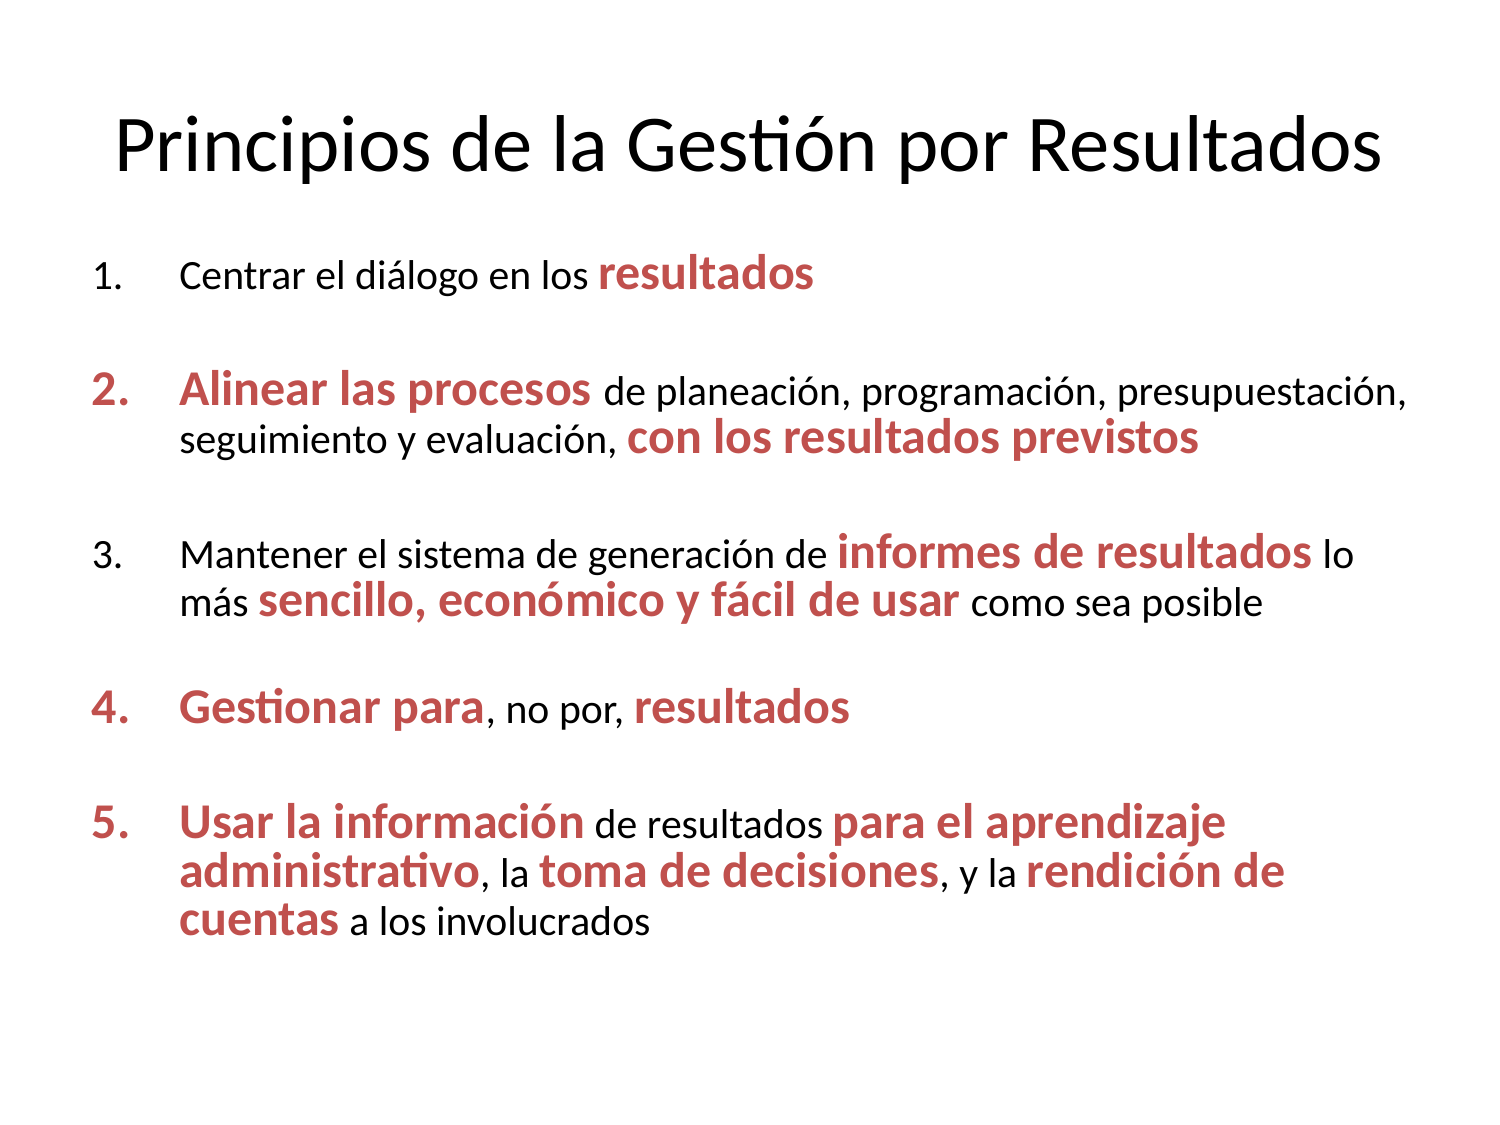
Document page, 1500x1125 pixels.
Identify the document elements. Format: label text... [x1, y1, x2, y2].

list Centrar el diálogo en los resultados Alinear las procesos de planeación, programación, presupuestación, seguimiento y evaluación, con los resultados previstos Mantener el sistema de generación de informes de resultados lo más sencillo, económico y fácil de usar como sea posible Gestionar para, no por, resultados Usar la información de resultados para el aprendizaje administrativo, la toma de decisiones, y la rendición de cuentas a los involucrados [76, 243, 1427, 1064]
title Principios de la Gestión por Resultados [75, 45, 1425, 233]
